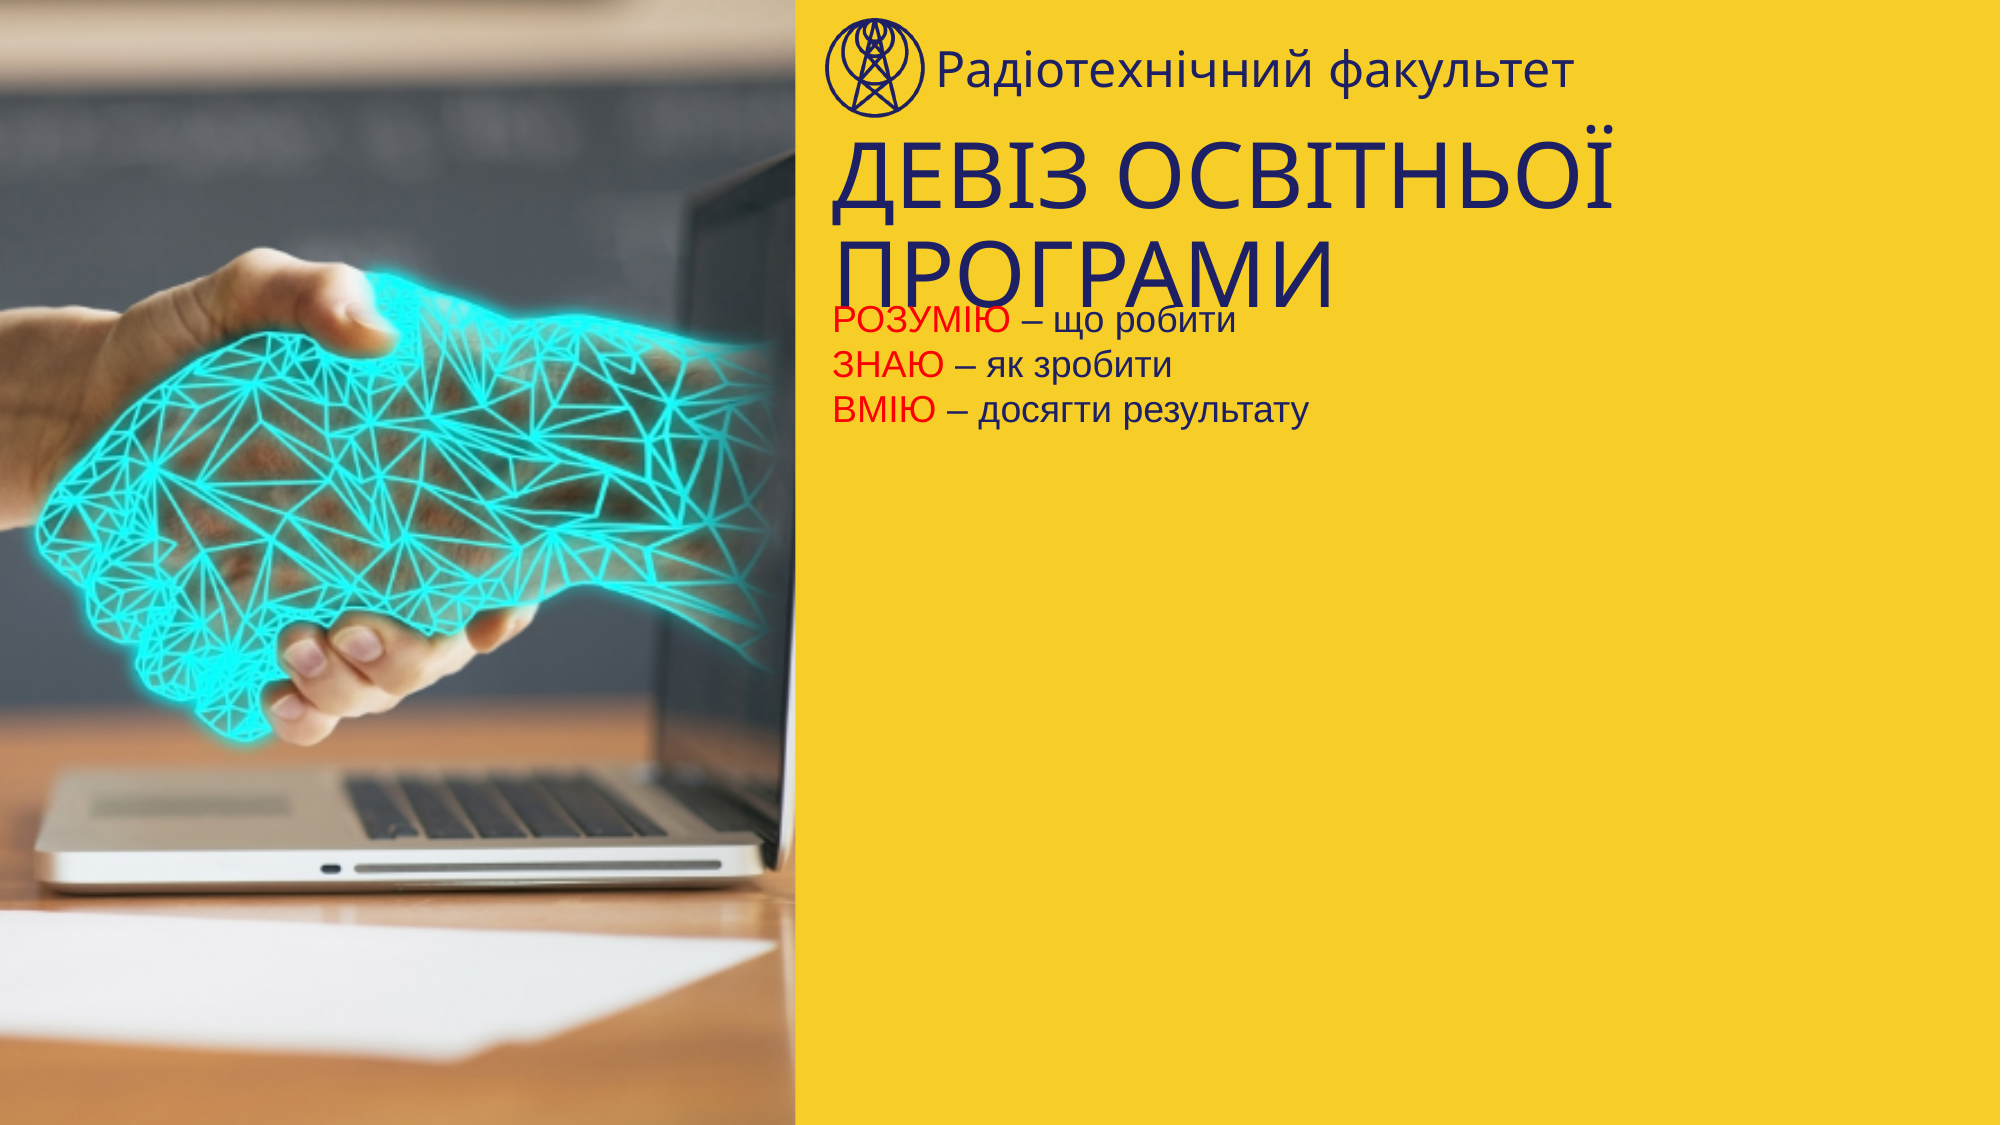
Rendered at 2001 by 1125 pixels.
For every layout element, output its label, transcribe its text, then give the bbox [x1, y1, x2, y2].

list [0, 0, 796, 1125]
picture [806, 0, 944, 137]
title ДЕВІЗ ОСВІТНЬОЇ ПРОГРАМИ [817, 122, 1955, 259]
text_box Радіотехнічний факультет [944, 30, 1816, 105]
text_box РОЗУМІЮ – що робити ЗНАЮ – як зробити ВМІЮ – досягти результату [817, 287, 1426, 438]
